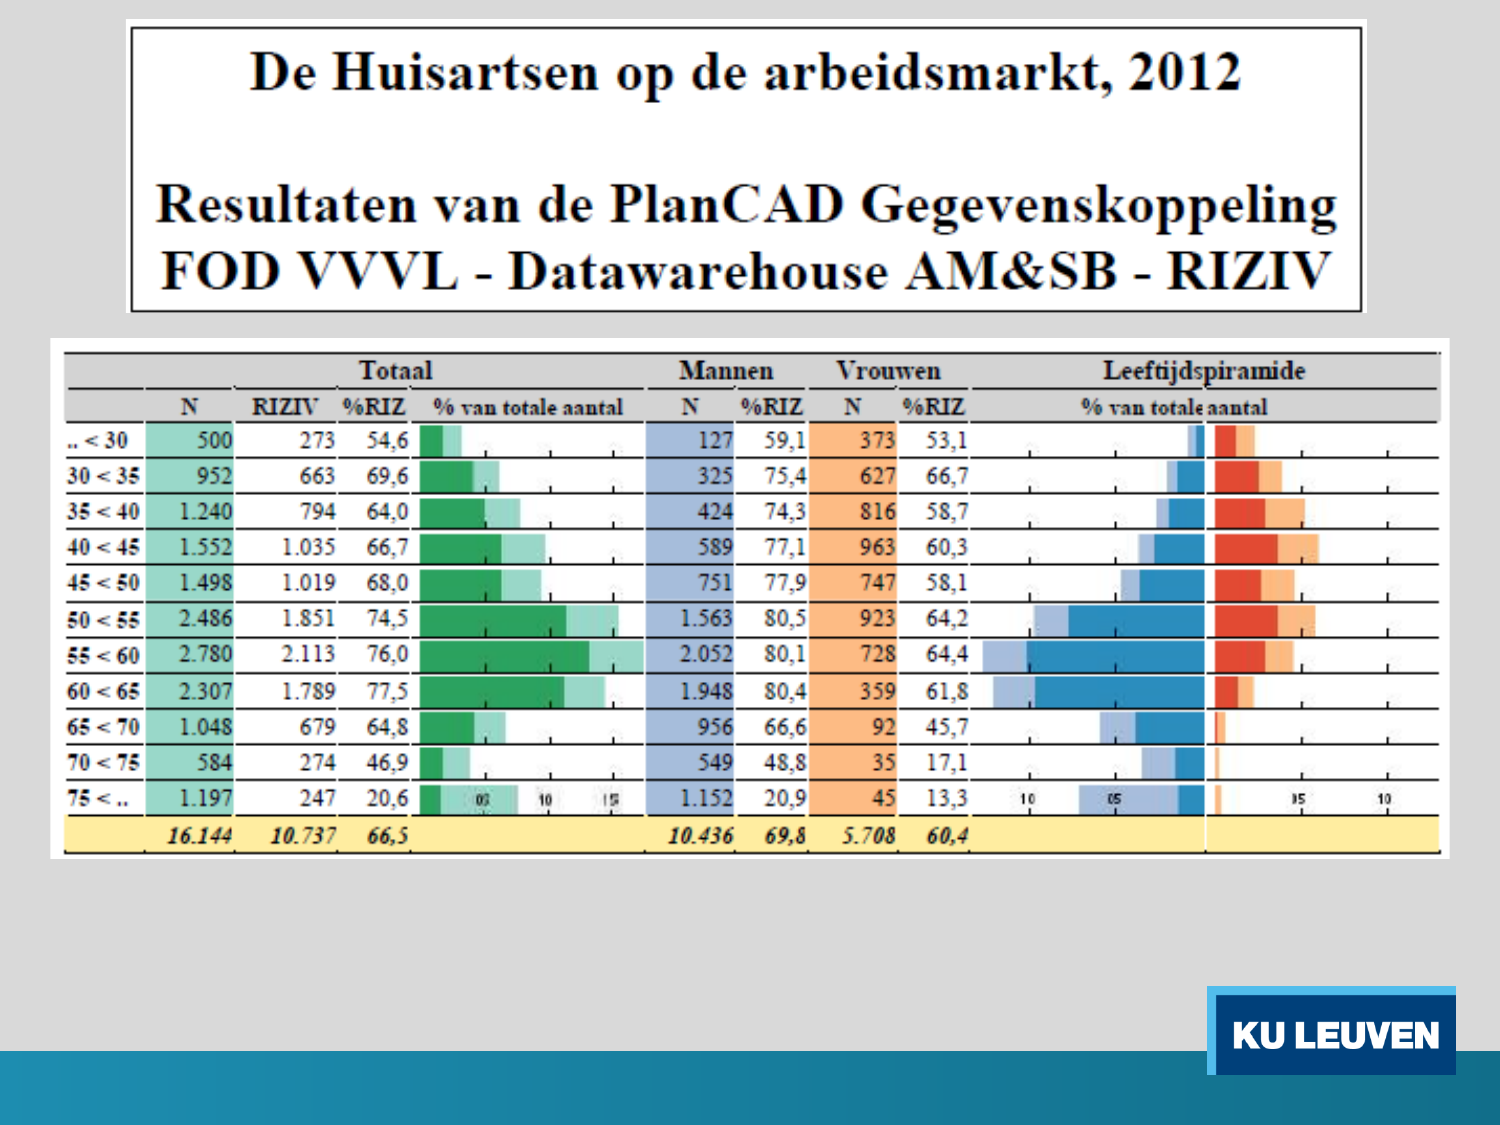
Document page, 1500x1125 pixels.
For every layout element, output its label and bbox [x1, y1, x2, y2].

picture [1207, 986, 1456, 1075]
picture [125, 18, 1368, 314]
picture [50, 337, 1450, 860]
